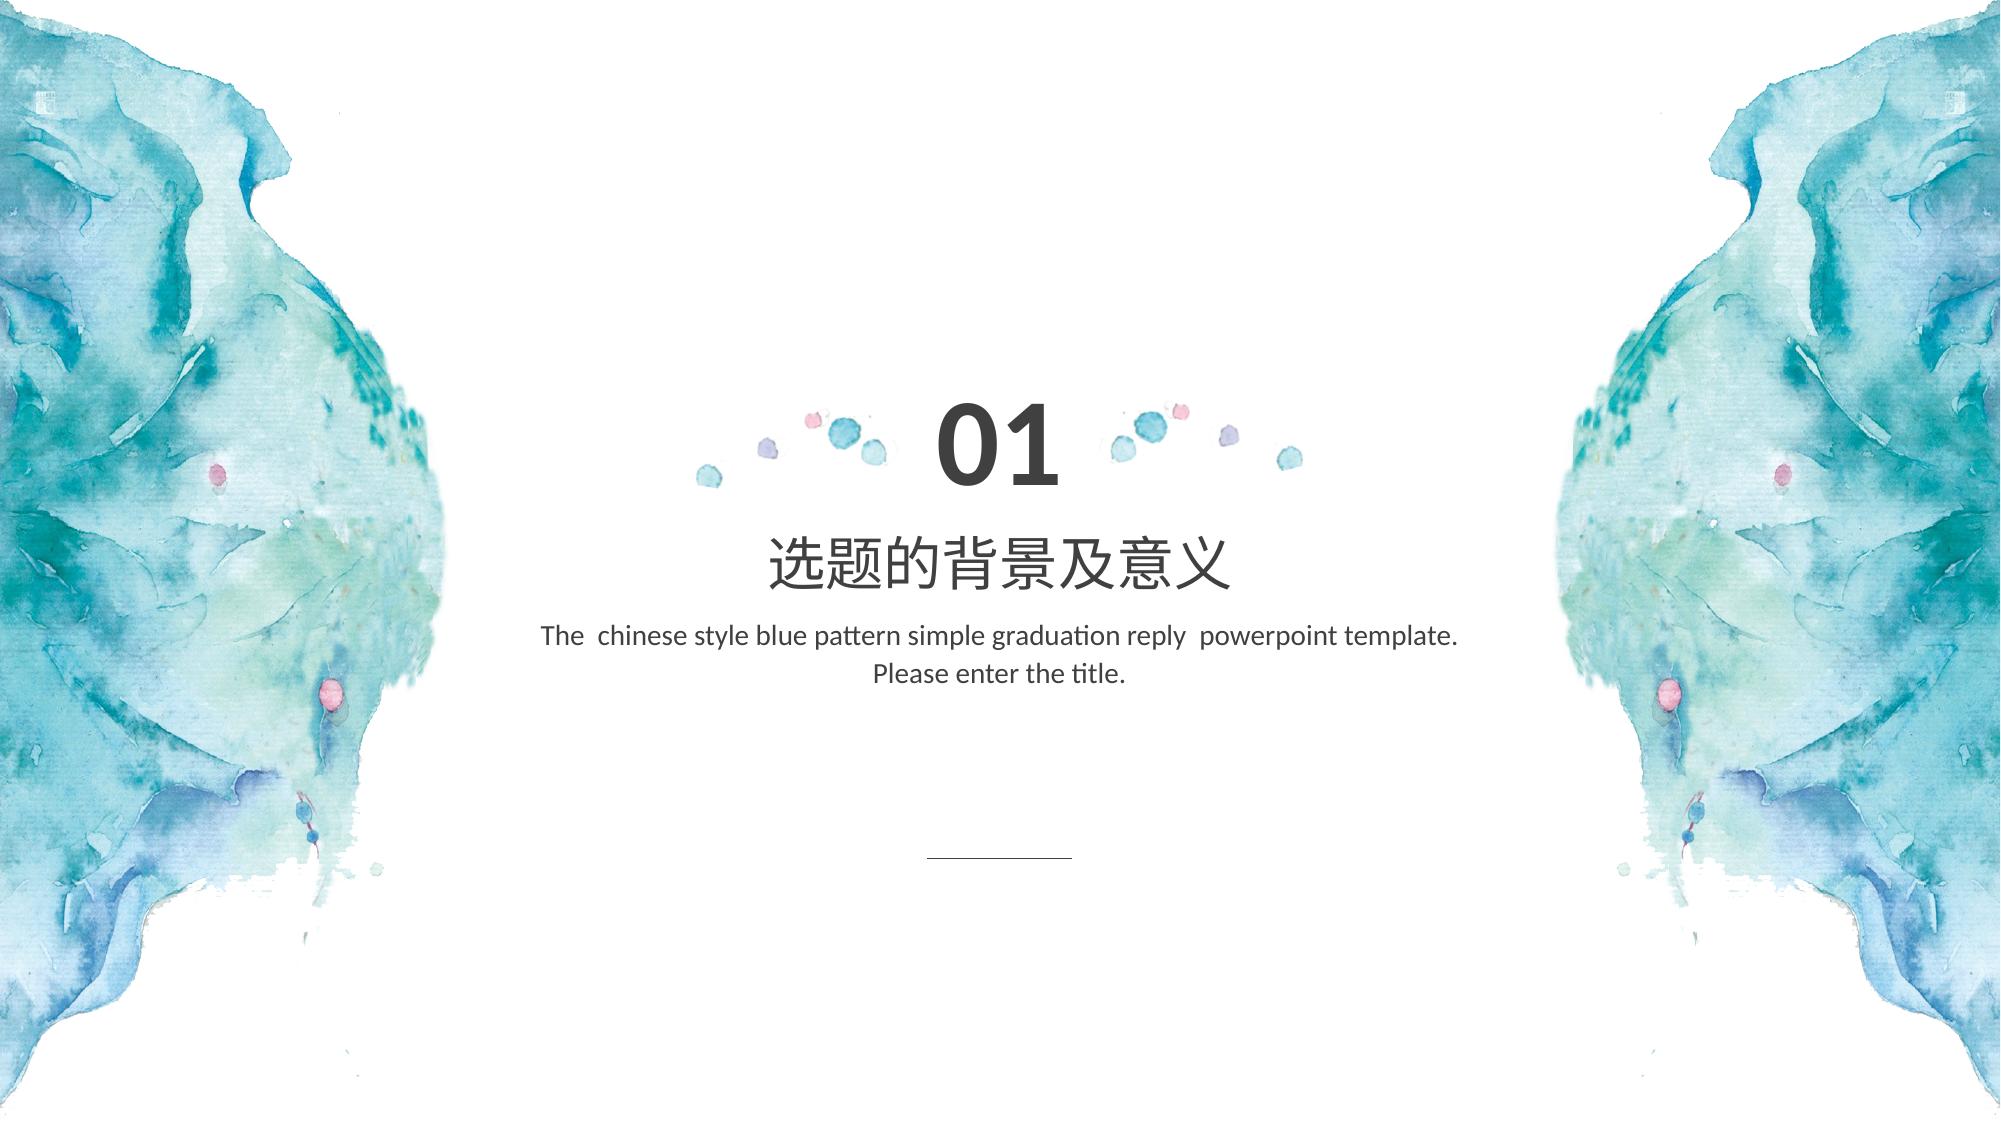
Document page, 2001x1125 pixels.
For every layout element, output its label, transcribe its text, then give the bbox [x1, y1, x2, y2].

text_box 选题的背景及意义 [588, 519, 1412, 605]
picture [633, 274, 941, 562]
picture [1048, 263, 1365, 551]
picture [1550, 0, 2001, 1125]
text_box The chinese style blue pattern simple graduation reply powerpoint template. Please enter the title. [505, 605, 1494, 697]
picture [0, 0, 450, 1125]
text_box 01 [921, 353, 1078, 518]
